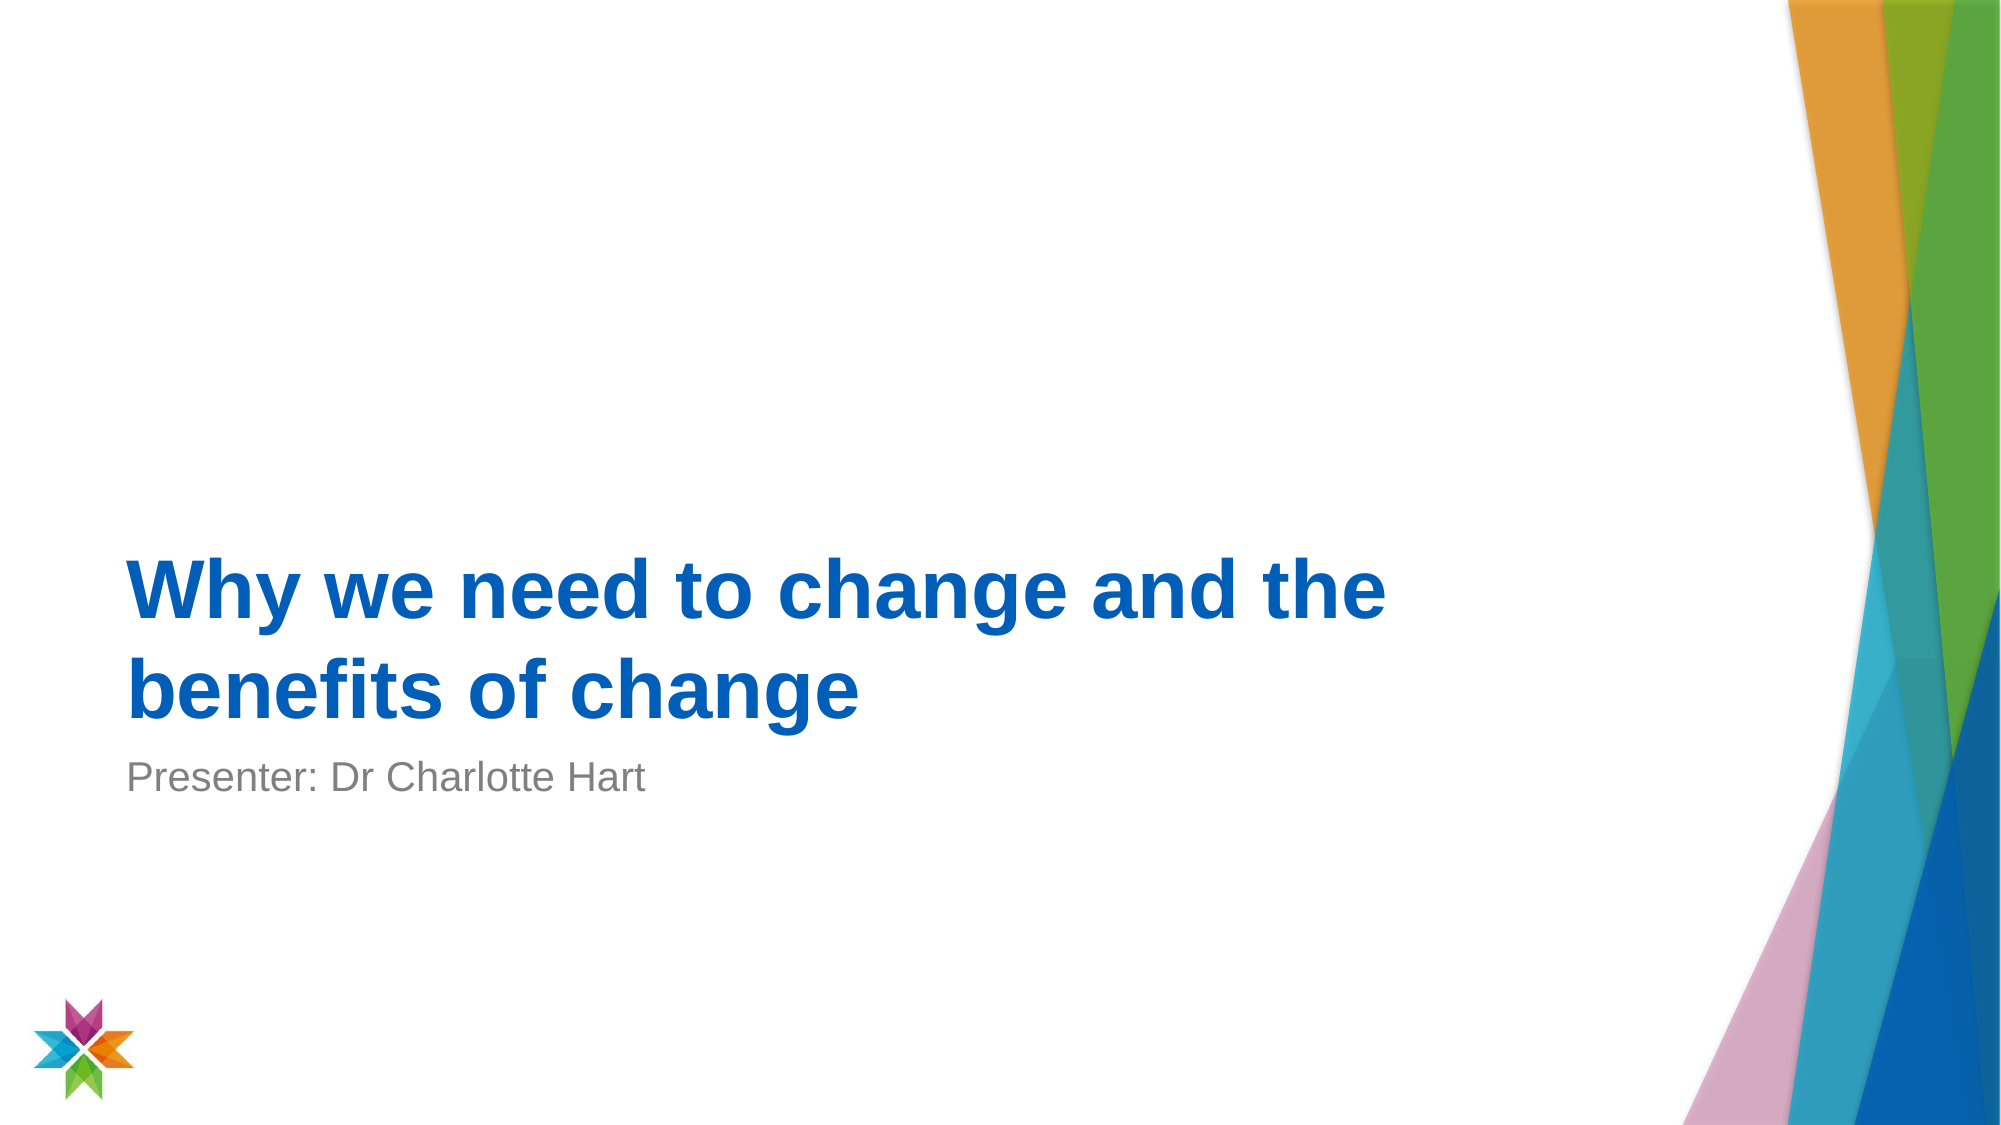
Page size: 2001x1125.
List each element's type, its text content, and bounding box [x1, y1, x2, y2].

list Presenter: Dr Charlotte Hart [111, 742, 1522, 884]
picture [19, 998, 141, 1104]
title Why we need to change and the benefits of change [111, 443, 1522, 742]
